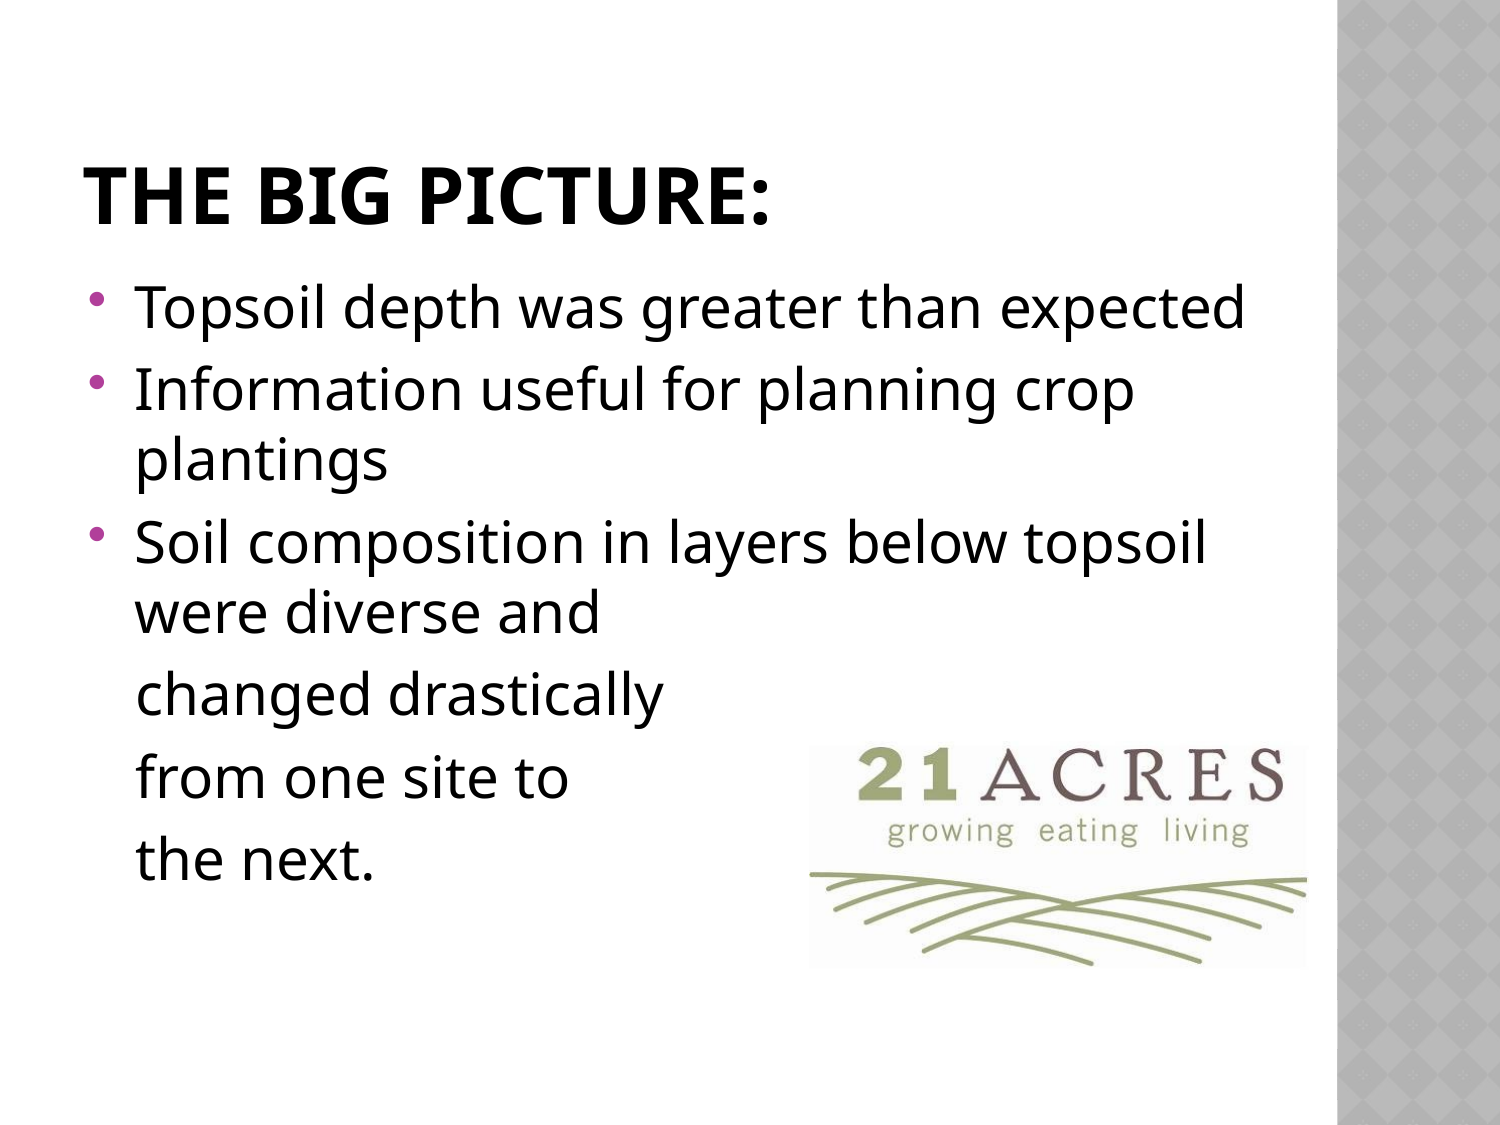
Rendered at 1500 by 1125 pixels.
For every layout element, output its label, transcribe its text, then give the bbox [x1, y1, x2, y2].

picture [808, 612, 1313, 1116]
list Topsoil depth was greater than expected Information useful for planning crop plantings Soil composition in layers below topsoil were diverse and changed drastically from one site to the next. [75, 262, 1263, 1013]
title The big picture: [75, 52, 1263, 240]
